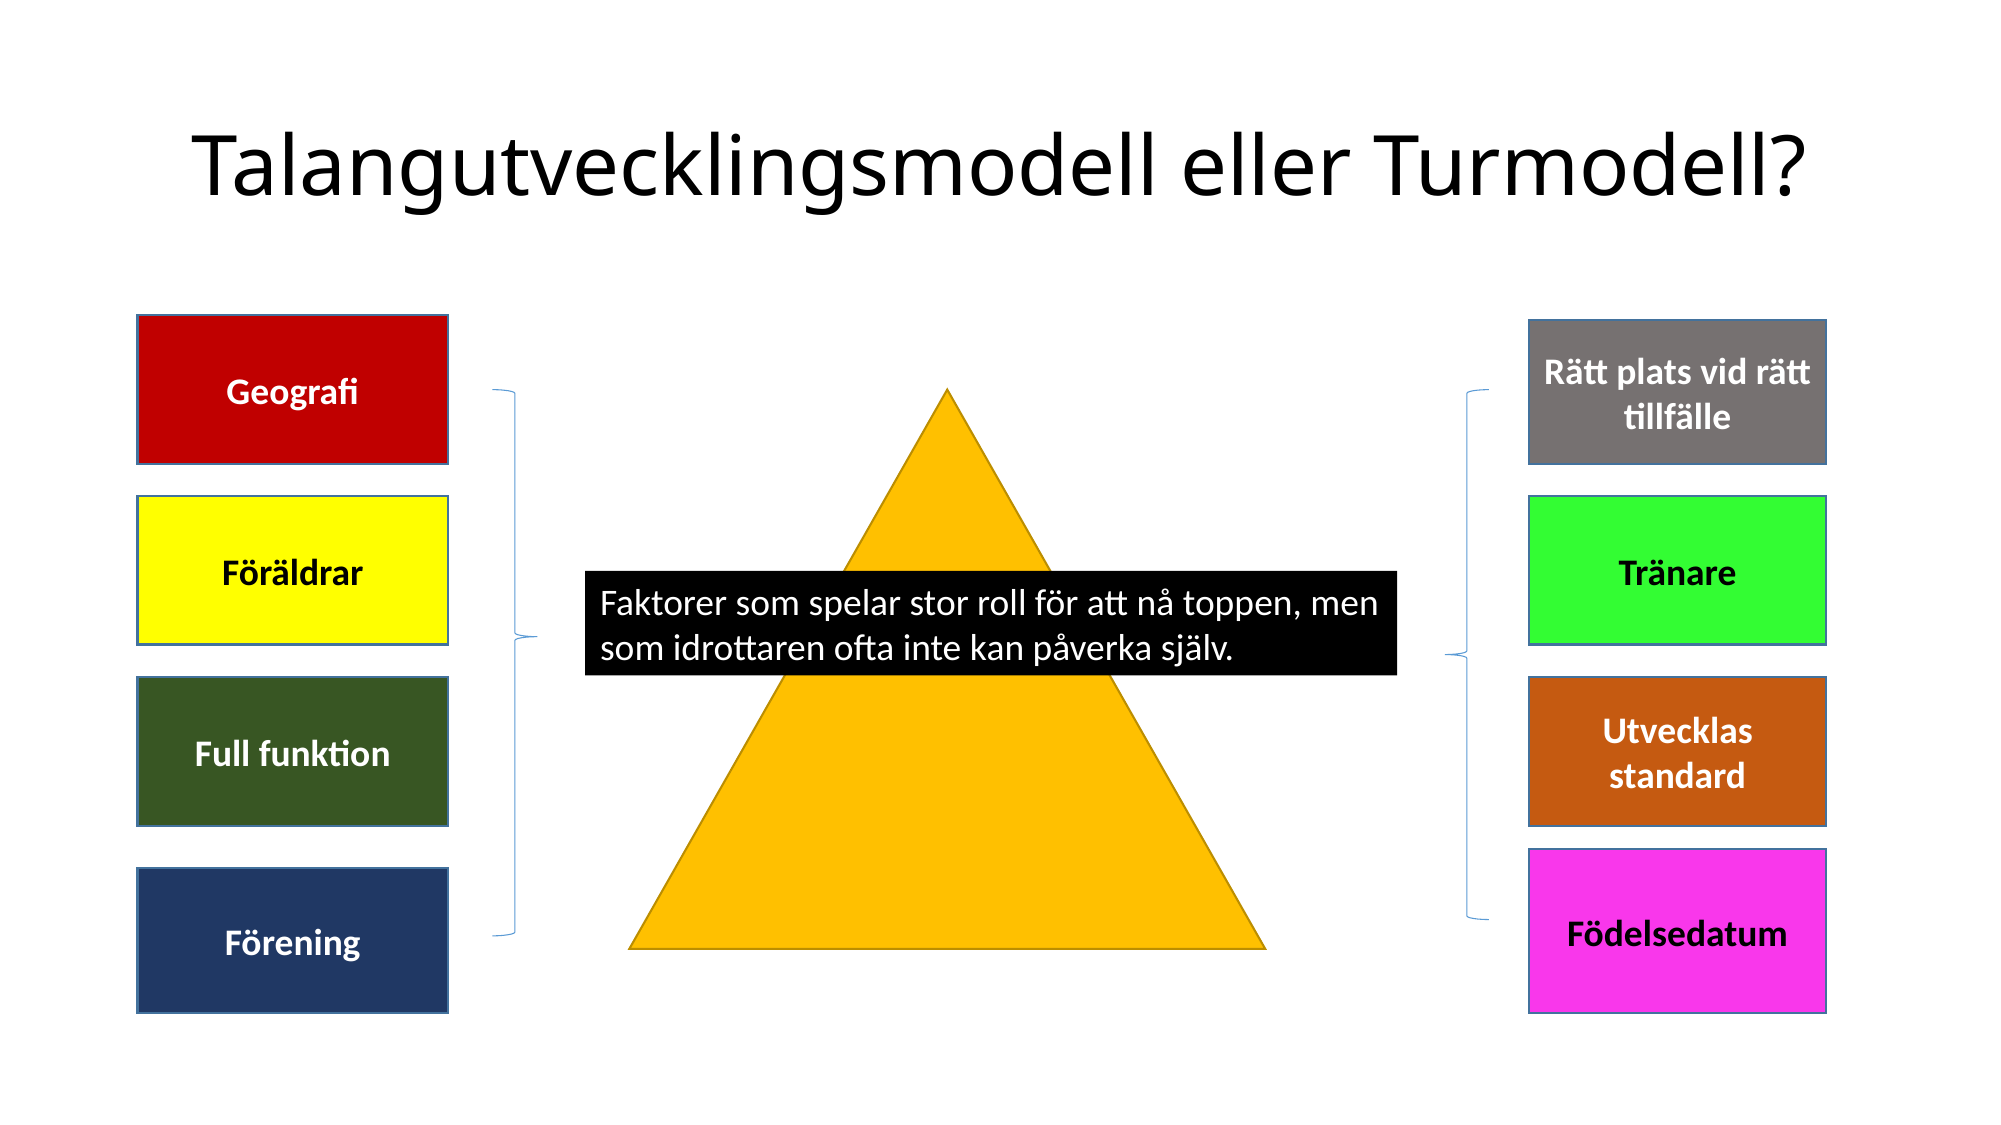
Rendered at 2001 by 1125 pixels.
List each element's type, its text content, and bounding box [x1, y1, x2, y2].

text_box Full funktion [136, 676, 449, 827]
title Talangutvecklingsmodell eller Turmodell? [137, 59, 1863, 278]
text_box [627, 676, 1267, 950]
text_box Geografi [136, 314, 449, 465]
text_box Förening [136, 867, 449, 1014]
text_box Rätt plats vid rätt tillfälle [1528, 319, 1827, 465]
text_box Utvecklas standard [1528, 676, 1827, 827]
text_box Faktorer som spelar stor roll för att nå toppen, men som idrottaren ofta inte kan påverka själv. [585, 570, 1398, 676]
text_box [1444, 389, 1489, 921]
text_box [492, 389, 538, 937]
text_box Födelsedatum [1528, 848, 1827, 1014]
text_box Tränare [1528, 495, 1827, 646]
text_box [843, 387, 1052, 570]
text_box Föräldrar [136, 495, 449, 646]
